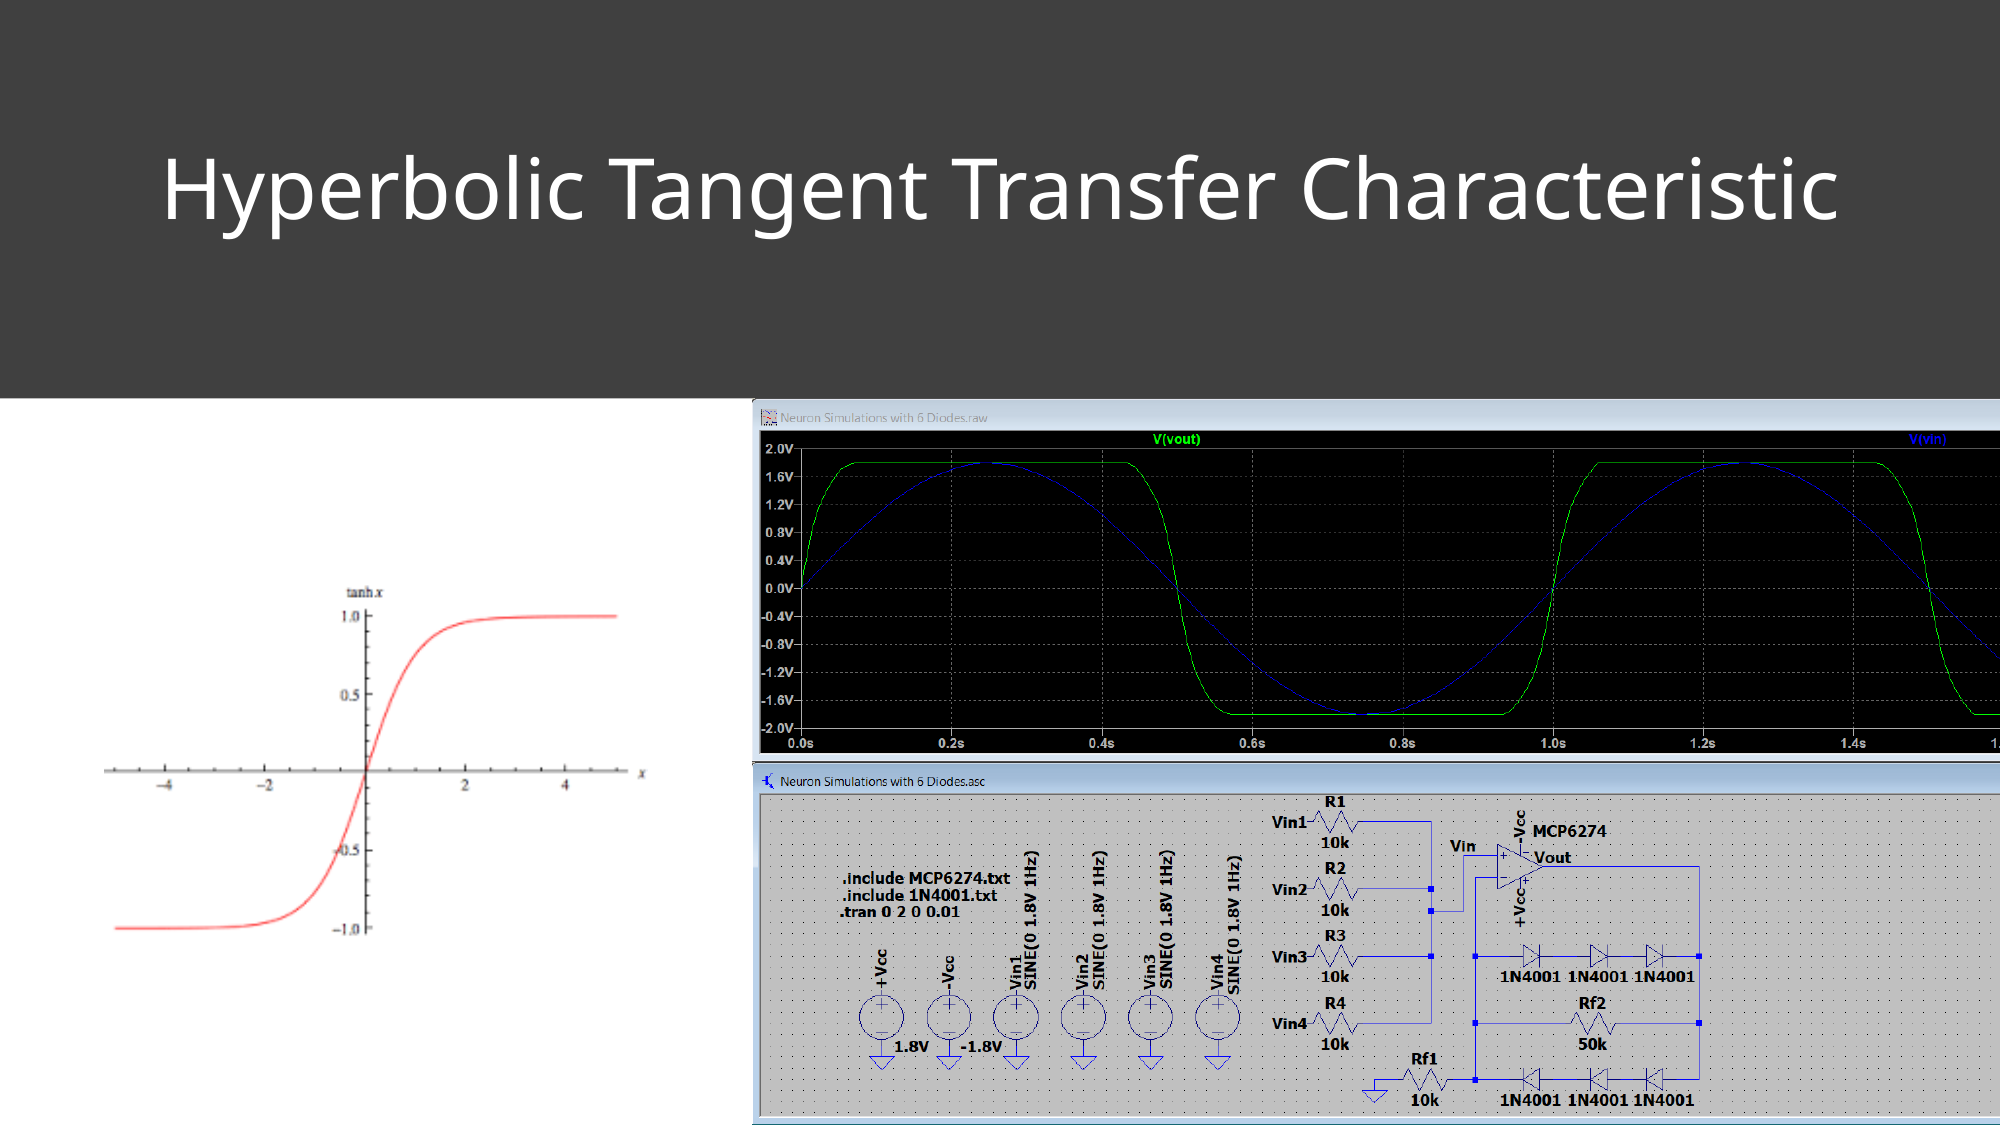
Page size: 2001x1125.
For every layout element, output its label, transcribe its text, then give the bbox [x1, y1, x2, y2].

title Hyperbolic Tangent Transfer Characteristic [139, 49, 1863, 246]
text_box [0, 0, 2000, 399]
picture [752, 398, 2000, 1125]
picture [104, 584, 648, 938]
